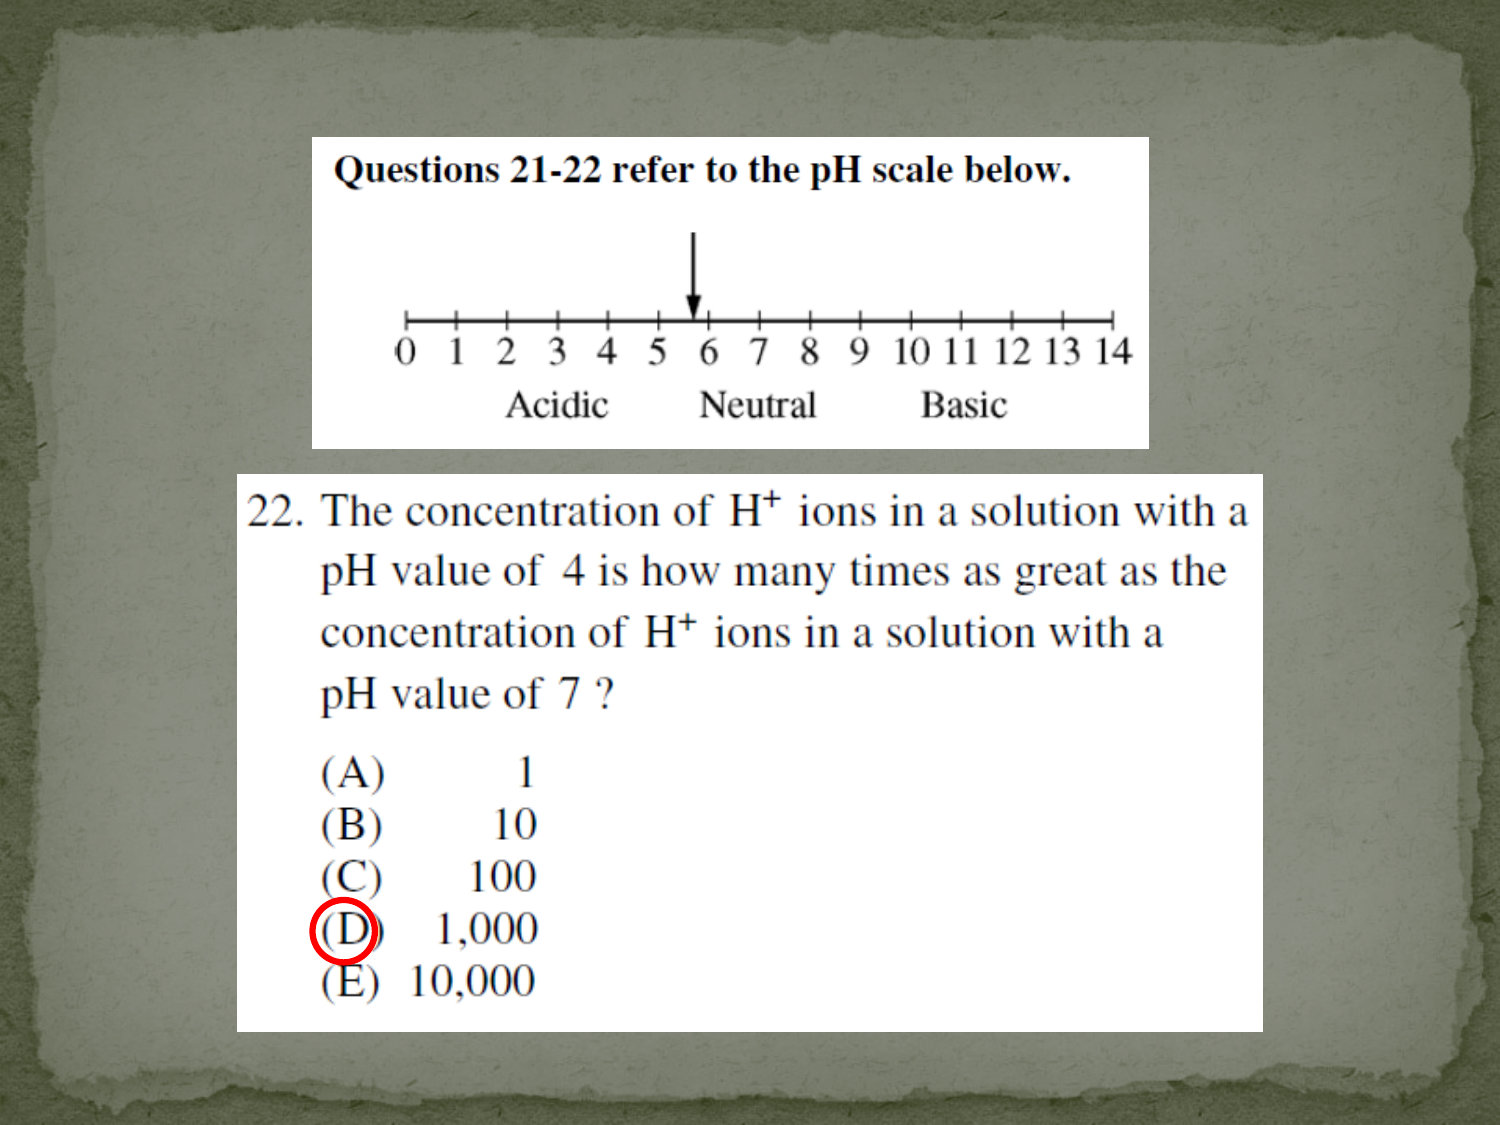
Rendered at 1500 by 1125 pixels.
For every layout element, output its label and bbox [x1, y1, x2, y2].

picture [312, 137, 1149, 449]
picture [237, 474, 1263, 1032]
